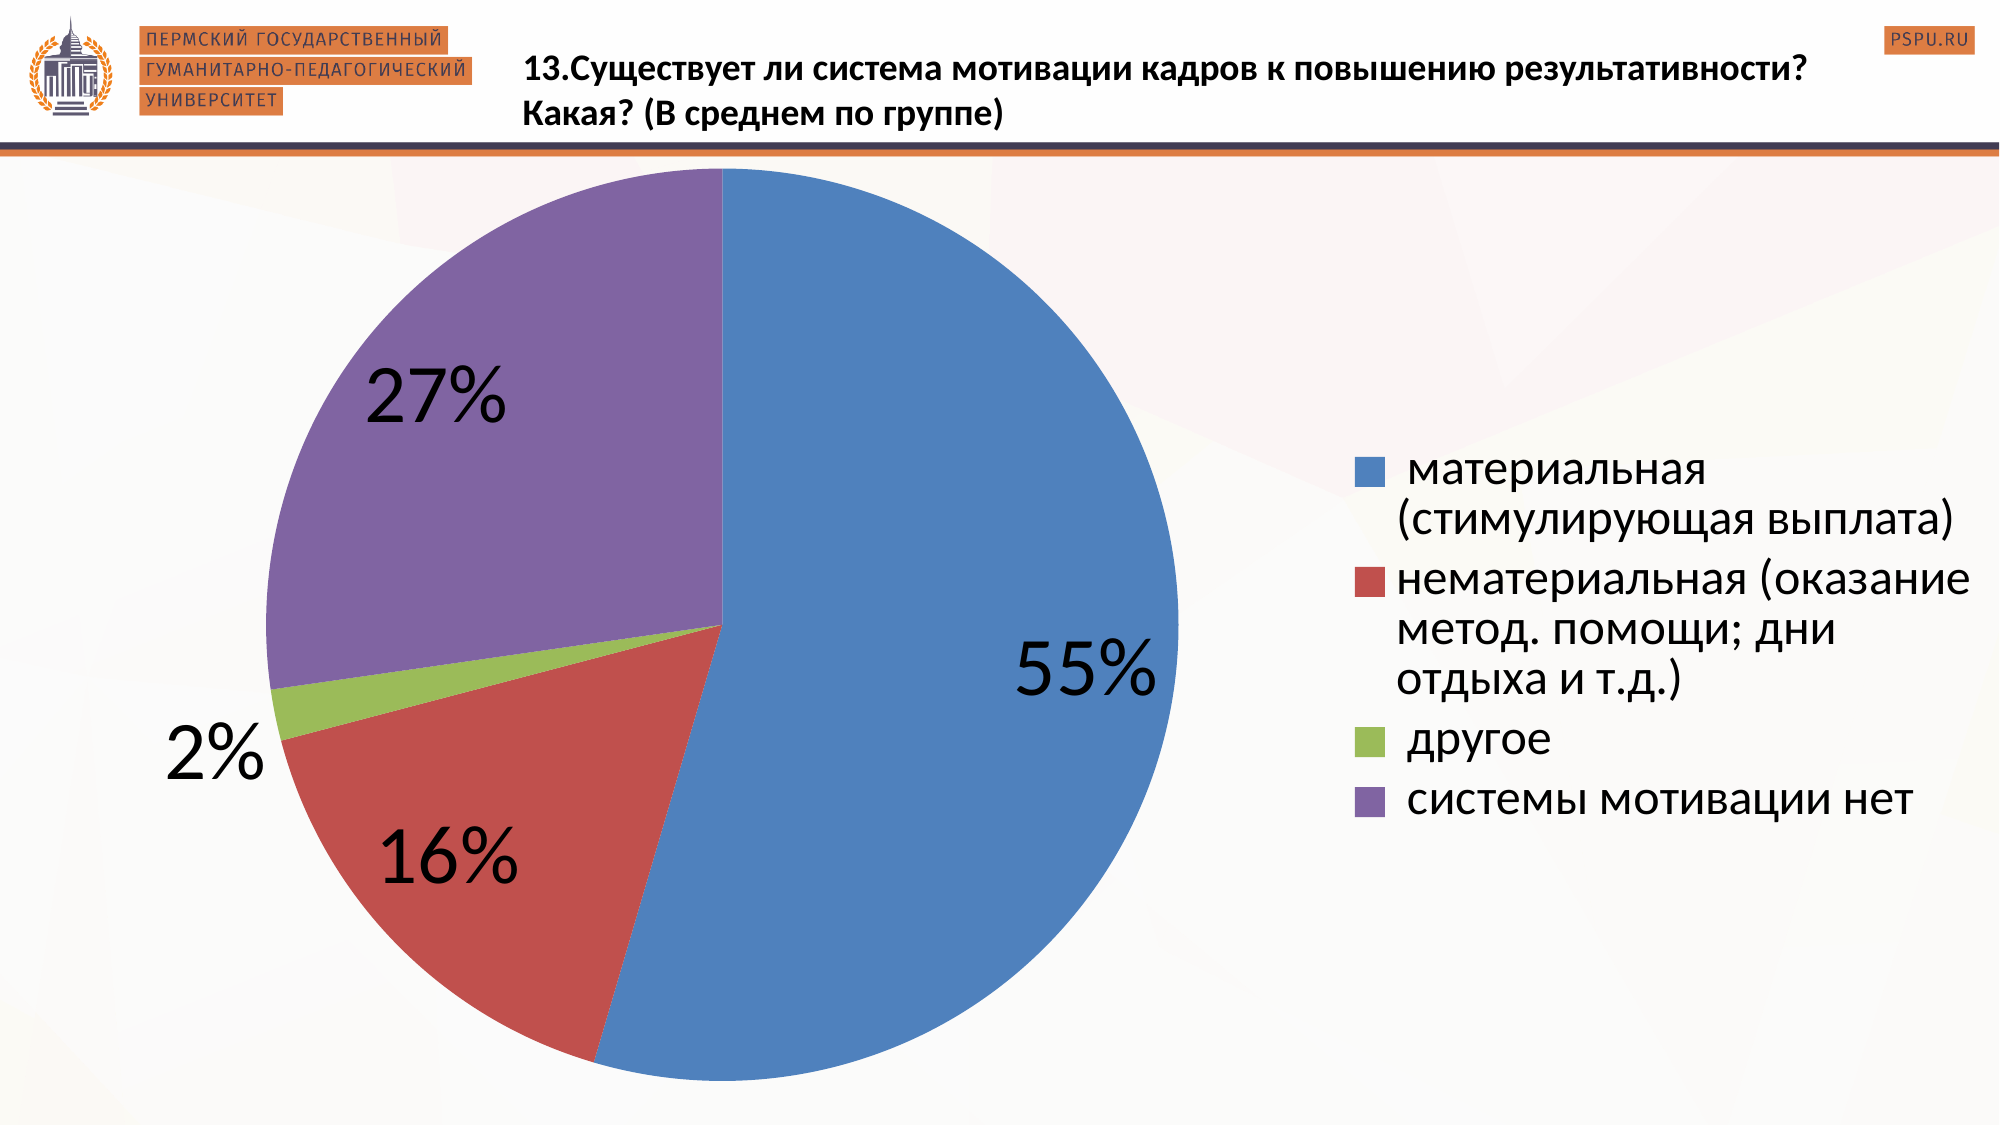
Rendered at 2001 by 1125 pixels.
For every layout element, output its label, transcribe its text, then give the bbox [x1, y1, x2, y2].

chart [0, 148, 2000, 1125]
text_box 13.Существует ли система мотивации кадров к повышению результативности? Какая? (В среднем по группе) [507, 35, 1856, 146]
picture [0, 0, 2000, 148]
